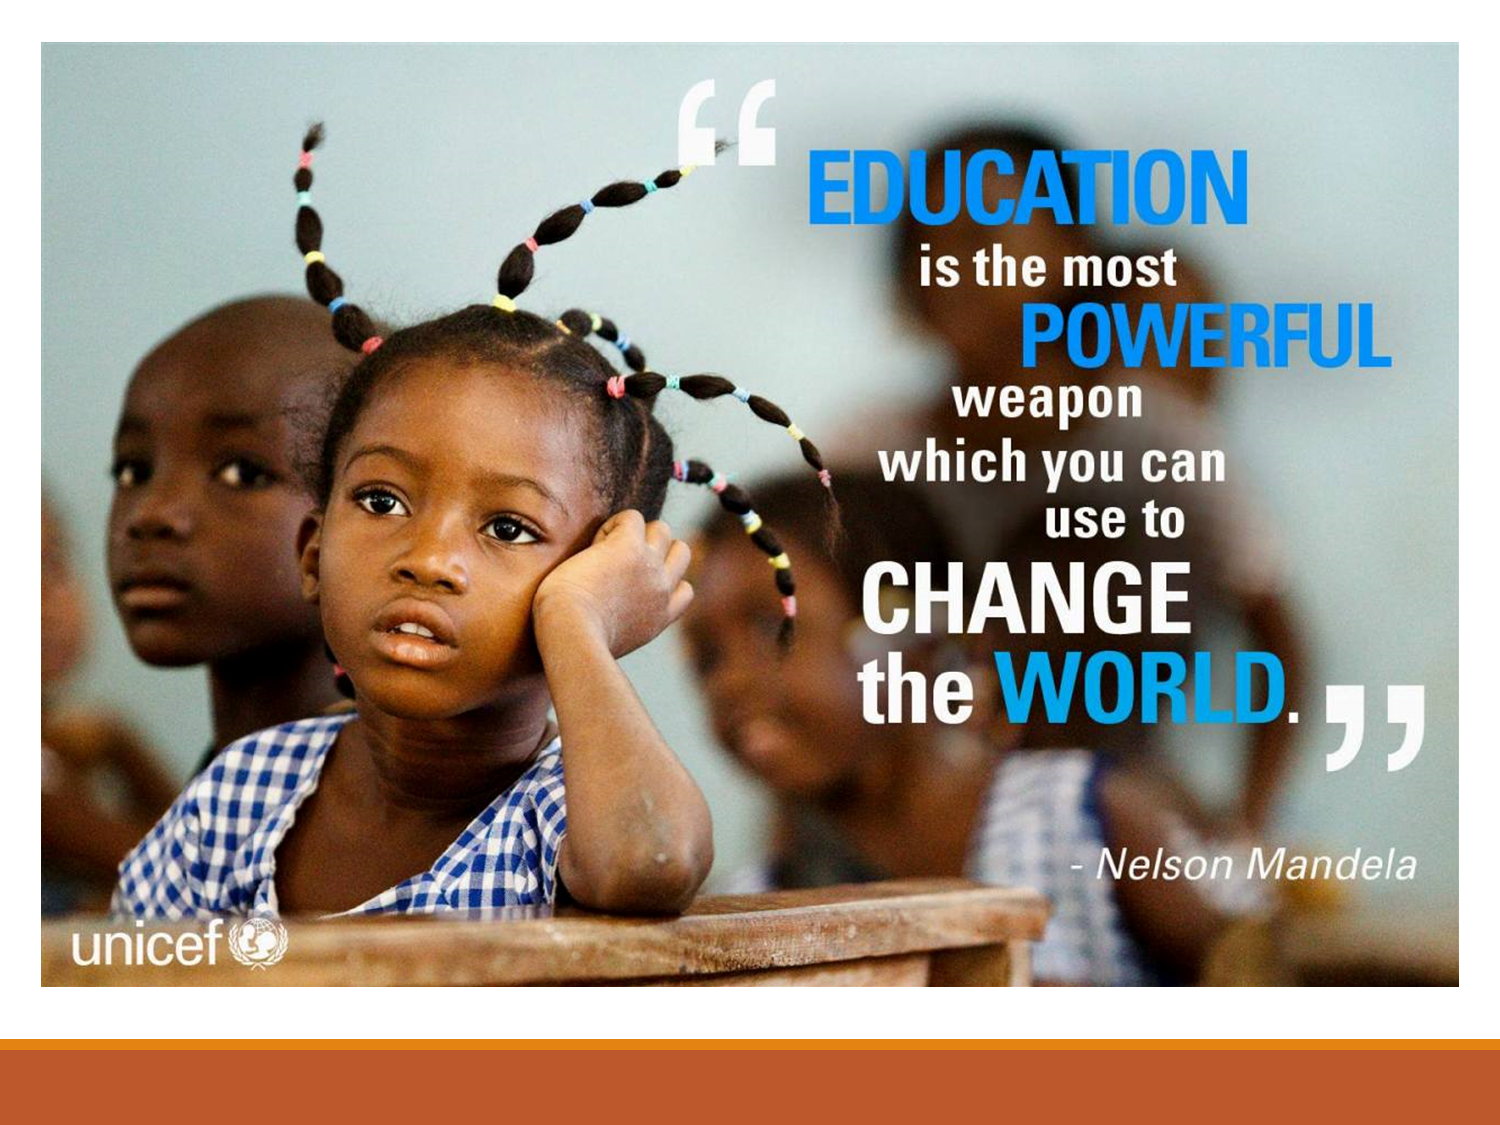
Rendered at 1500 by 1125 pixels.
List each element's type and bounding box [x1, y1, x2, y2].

list [40, 42, 1460, 987]
